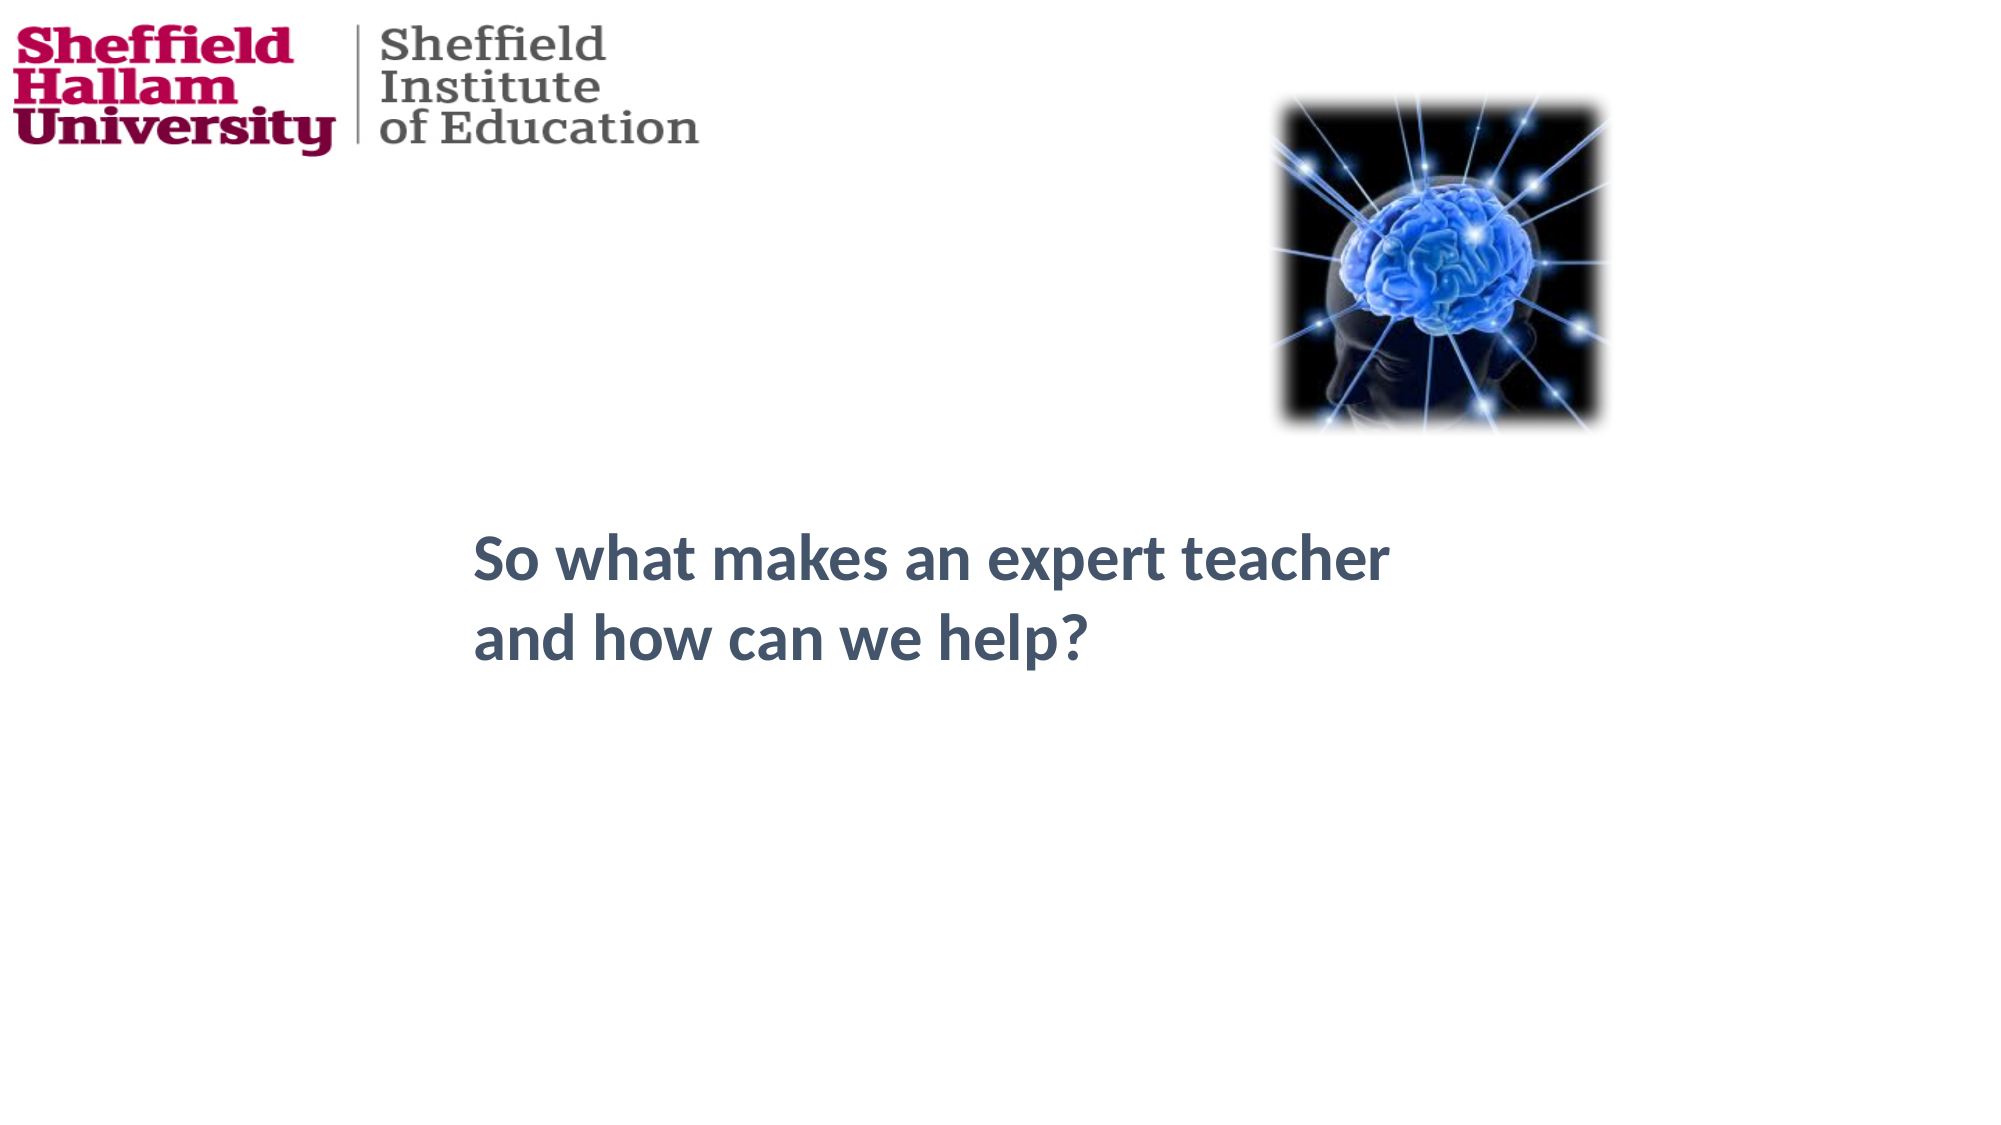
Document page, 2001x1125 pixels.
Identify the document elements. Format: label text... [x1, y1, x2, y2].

picture [13, 18, 701, 157]
picture [1266, 89, 1615, 438]
text_box So what makes an expert teacher and how can we help? [458, 506, 1455, 681]
